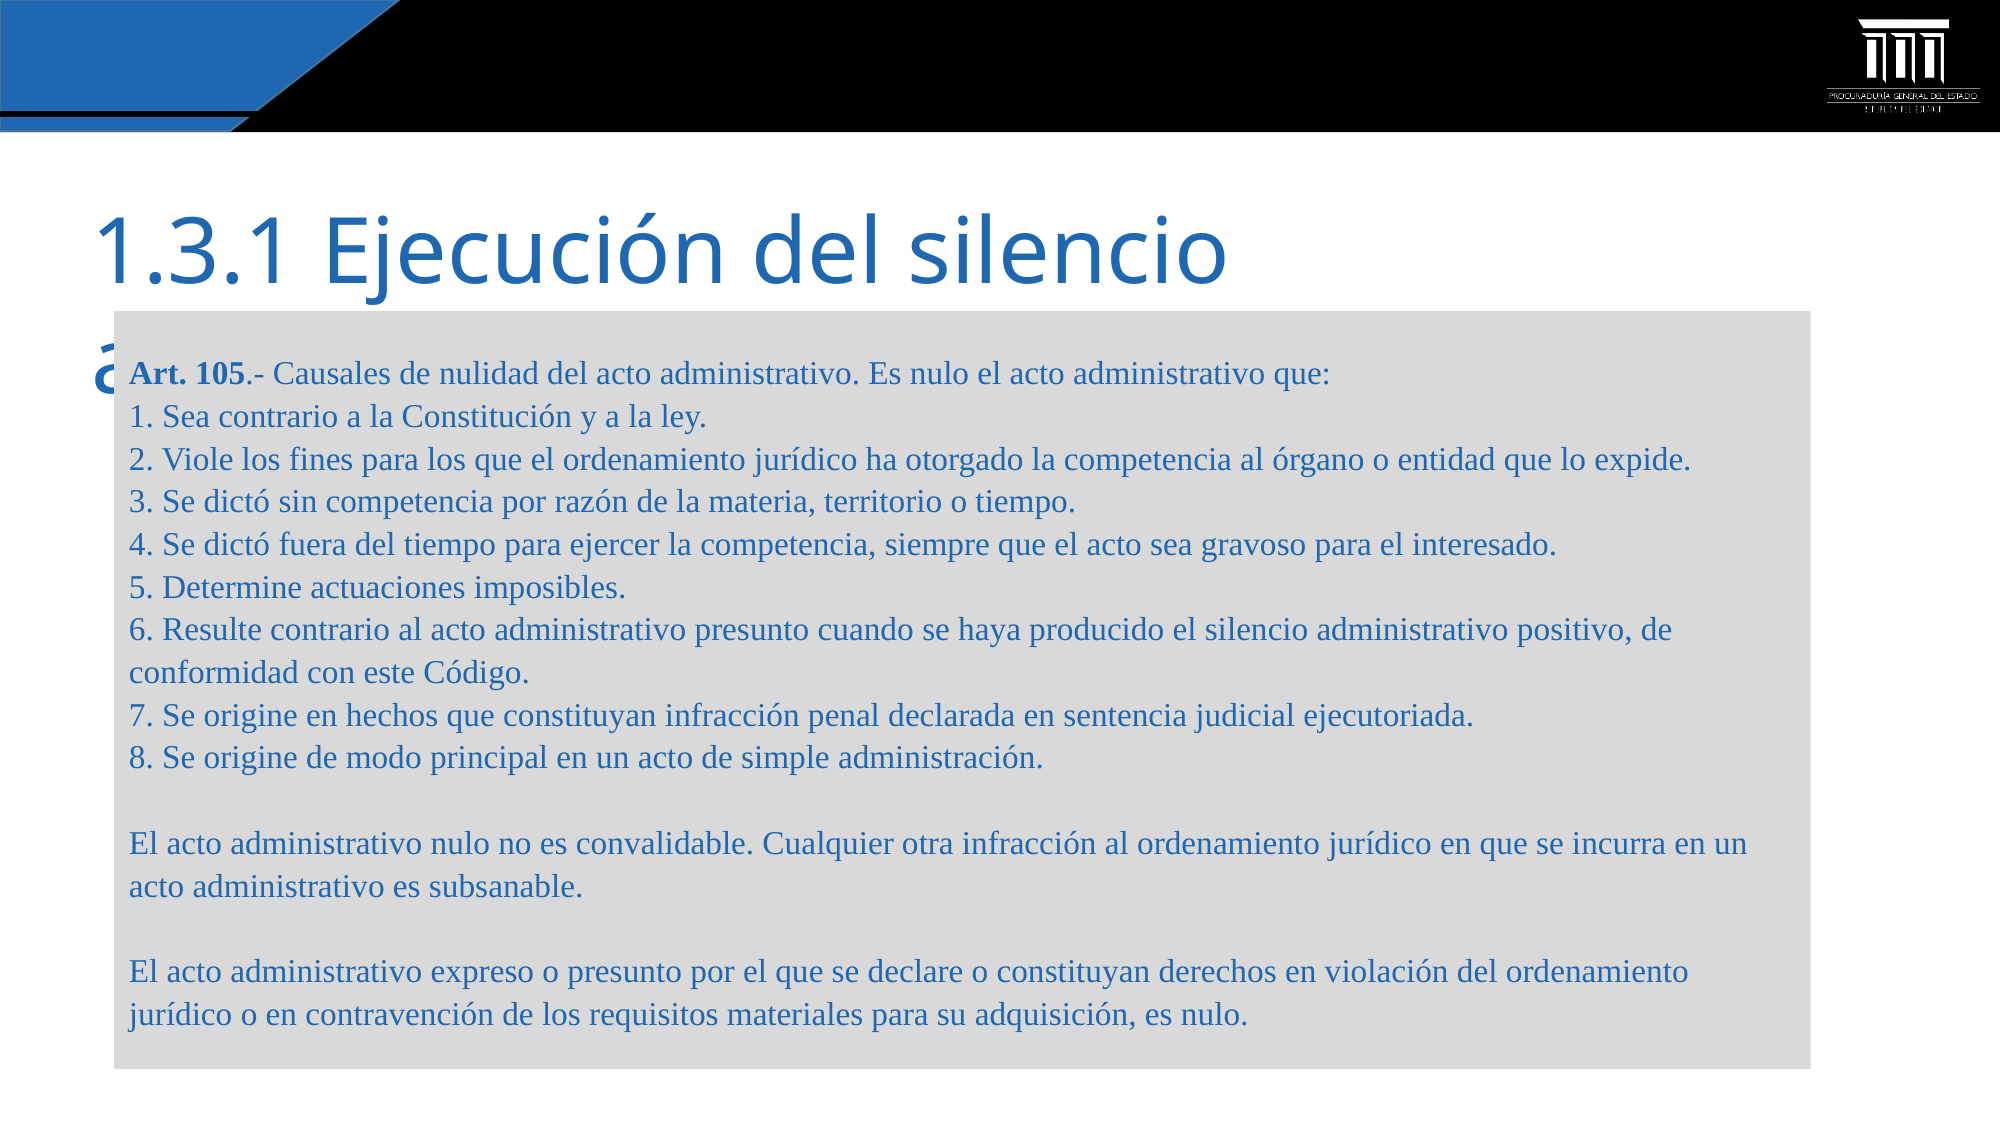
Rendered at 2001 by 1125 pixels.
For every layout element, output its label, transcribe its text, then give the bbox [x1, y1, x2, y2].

picture [1823, 13, 1983, 118]
text_box Art. 105.- Causales de nulidad del acto administrativo. Es nulo el acto administrativo que: 1. Sea contrario a la Constitución y a la ley. 2. Viole los fines para los que el ordenamiento jurídico ha otorgado la competencia al órgano o entidad que lo expide. 3. Se dictó sin competencia por razón de la materia, territorio o tiempo. 4. Se dictó fuera del tiempo para ejercer la competencia, siempre que el acto sea gravoso para el interesado. 5. Determine actuaciones imposibles. 6. Resulte contrario al acto administrativo presunto cuando se haya producido el silencio administrativo positivo, de conformidad con este Código. 7. Se origine en hechos que constituyan infracción penal declarada en sentencia judicial ejecutoriada. 8. Se origine de modo principal en un acto de simple administración. El acto administrativo nulo no es convalidable. Cualquier otra infracción al ordenamiento jurídico en que se incurra en un acto administrativo es subsanable. El acto administrativo expreso o presunto por el que se declare o constituyan derechos en violación del ordenamiento jurídico o en contravención de los requisitos materiales para su adquisición, es nulo. [114, 311, 1811, 1069]
text_box 1.3.1 Ejecución del silencio administrativo [76, 184, 1868, 420]
